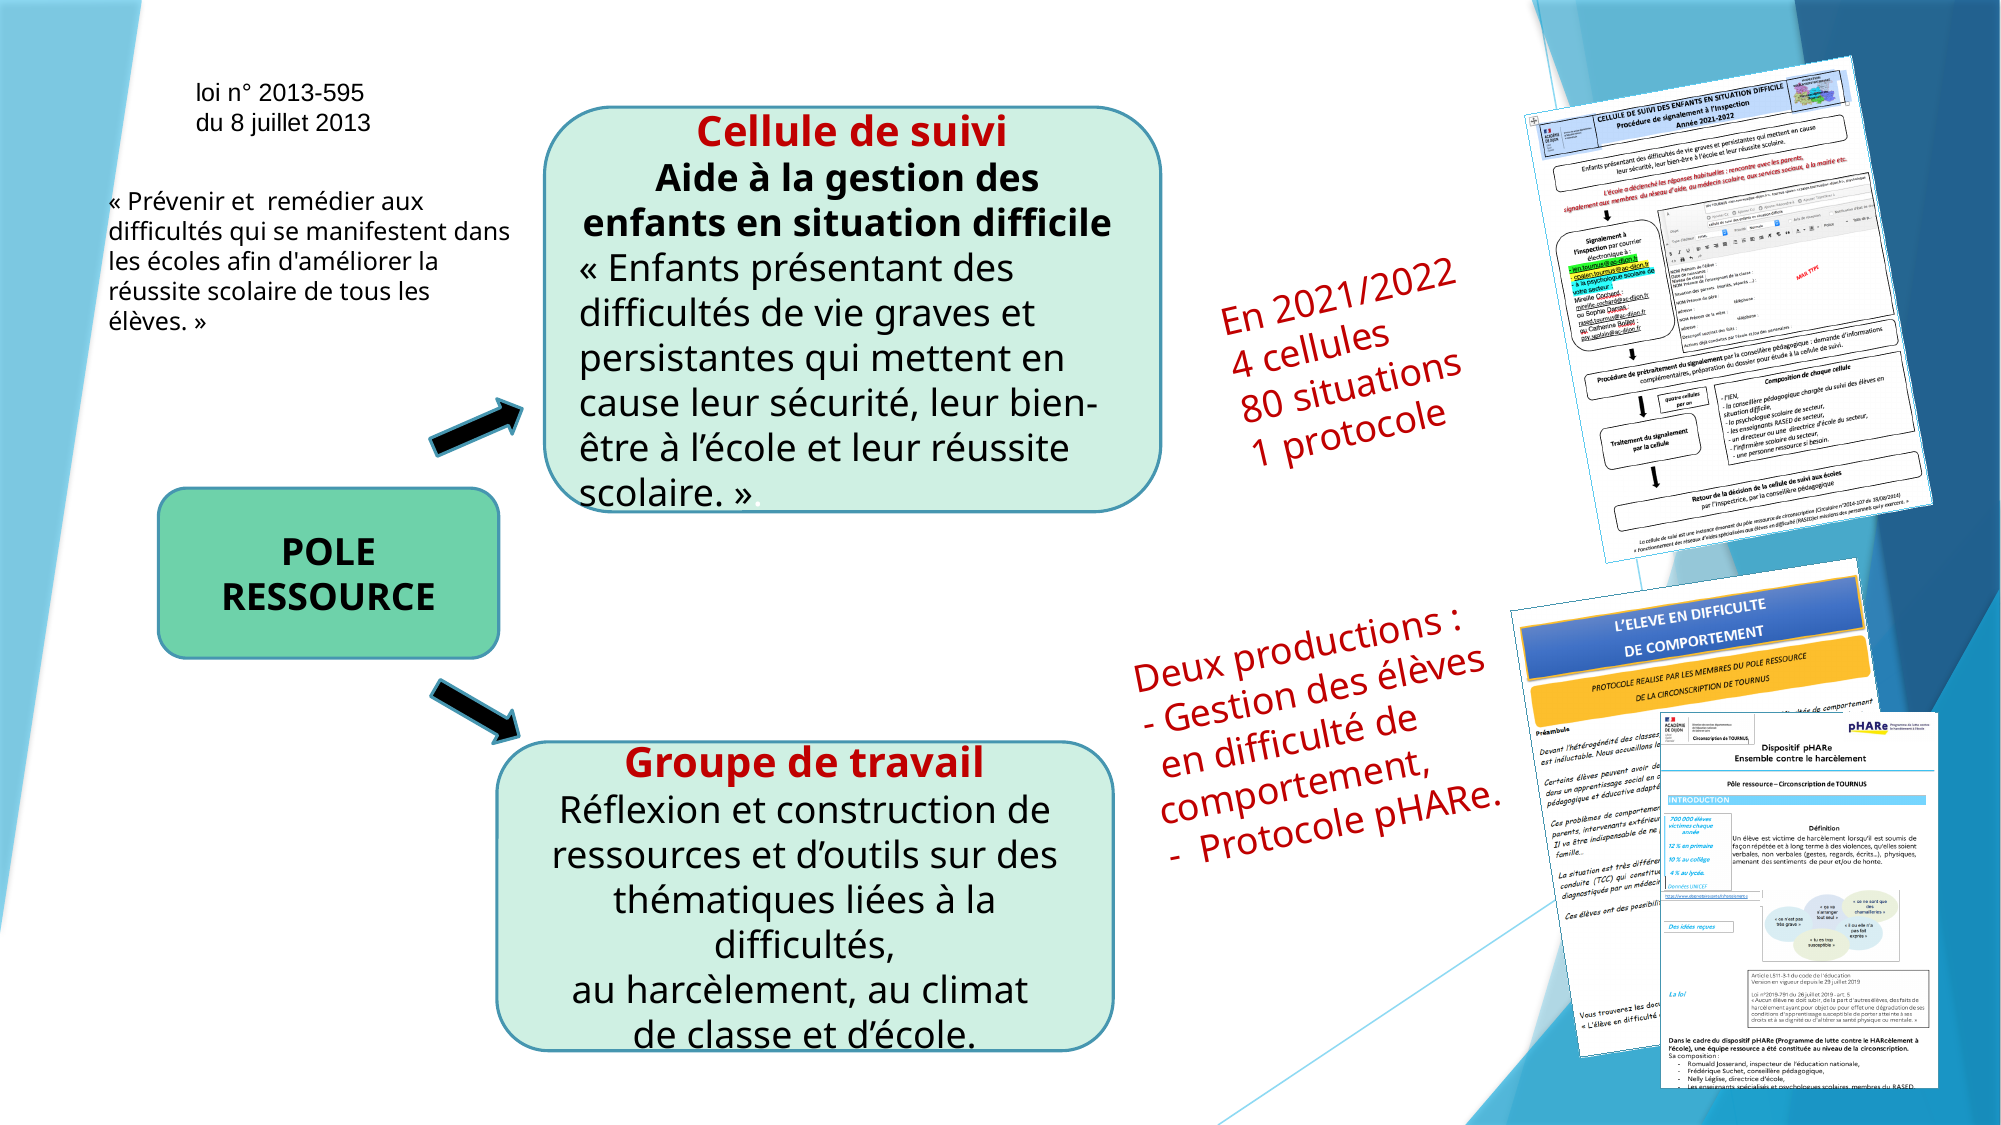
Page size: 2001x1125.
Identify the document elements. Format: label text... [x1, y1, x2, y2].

text_box POLE RESSOURCE [156, 486, 501, 660]
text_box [1659, 711, 1940, 1090]
text_box Deux productions : - Gestion des élèves en difficulté de comportement, - Protocole pHARe. [1113, 576, 1538, 888]
text_box Cellule de suivi Aide à la gestion des enfants en situation difficile « Enfants présentant des difficultés de vie graves et persistantes qui mettent en cause leur sécurité, leur bien-être à l’école et leur réussite scolaire. ». [542, 105, 1163, 514]
picture [1512, 558, 1894, 1057]
text_box [429, 678, 521, 746]
picture [1525, 56, 1932, 563]
text_box « Prévenir et remédier aux difficultés qui se manifestent dans les écoles afin d'améliorer la réussite scolaire de tous les élèves. » [93, 178, 538, 343]
text_box [428, 397, 524, 458]
text_box loi n° 2013-595 du 8 juillet 2013 [181, 69, 388, 144]
text_box Groupe de travail Réflexion et construction de ressources et d’outils sur des thématiques liées à la difficultés, au harcèlement, au climat de classe et d’école. [495, 740, 1115, 1053]
text_box En 2021/2022 4 cellules 80 situations 1 protocole [1200, 235, 1507, 486]
